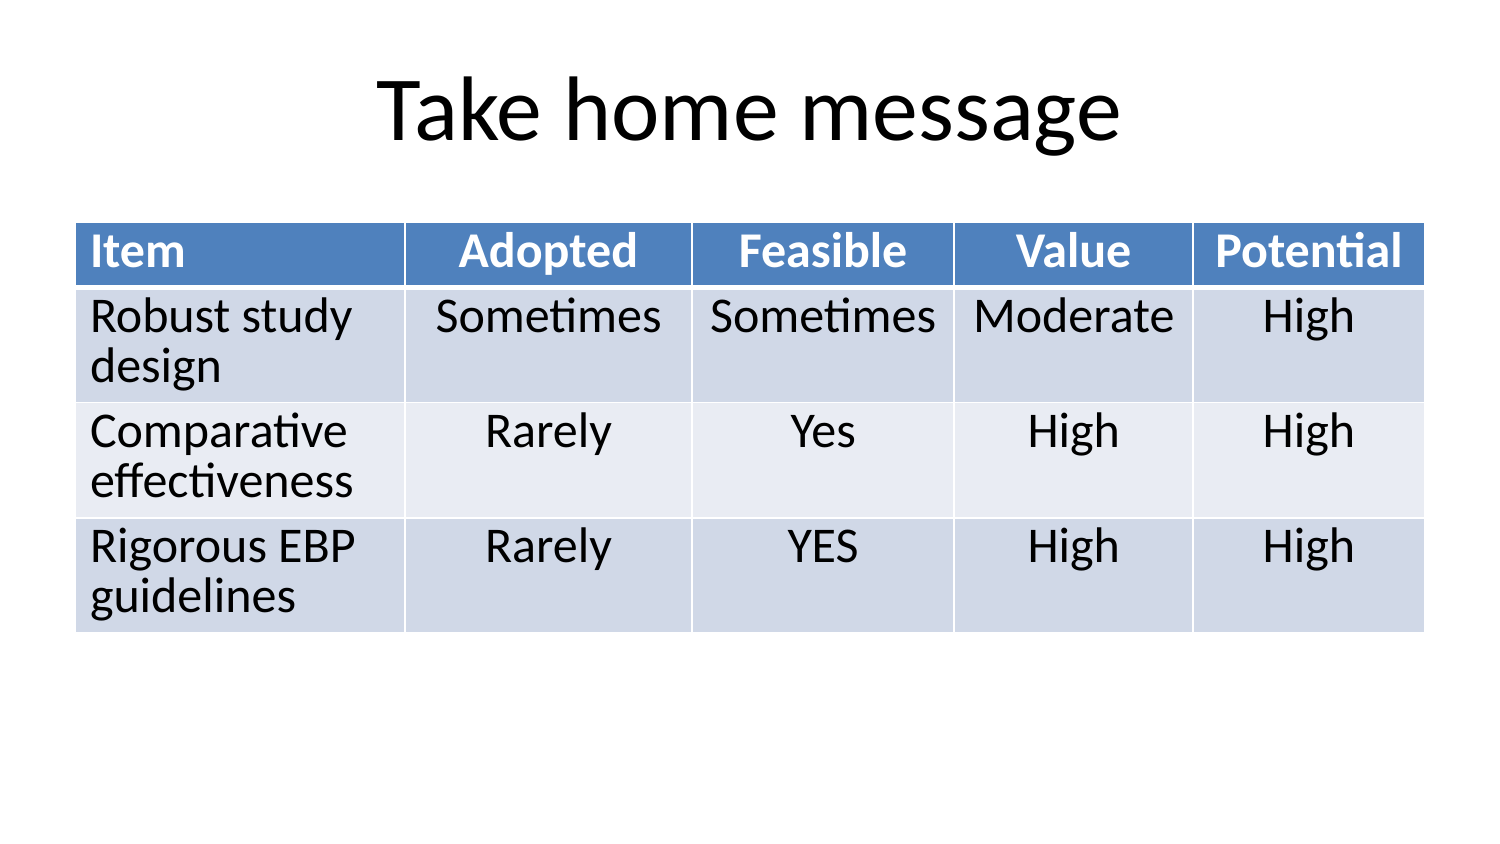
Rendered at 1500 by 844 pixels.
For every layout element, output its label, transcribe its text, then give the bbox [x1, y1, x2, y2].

table_cell Rarely [406, 519, 691, 632]
table_cell Sometimes [693, 290, 953, 402]
table_header Value [955, 223, 1192, 285]
table_cell High [1194, 403, 1424, 517]
table_header Feasible [693, 223, 953, 285]
table_cell High [955, 519, 1192, 632]
table_cell Sometimes [406, 290, 691, 402]
table_cell Rarely [406, 403, 691, 517]
table_header Adopted [406, 223, 691, 285]
table_cell High [1194, 290, 1424, 402]
table_cell Moderate [955, 290, 1192, 402]
table_header Item [76, 223, 404, 285]
table_header Potential [1194, 223, 1424, 285]
table_cell Comparative effectiveness [76, 403, 404, 517]
table_cell High [955, 403, 1192, 517]
table_cell YES [693, 519, 953, 632]
table_cell High [1194, 519, 1424, 632]
table_cell Robust study design [76, 290, 404, 402]
table_cell Rigorous EBP guidelines [76, 519, 404, 632]
title Take home message [75, 33, 1425, 175]
table_cell Yes [693, 403, 953, 517]
